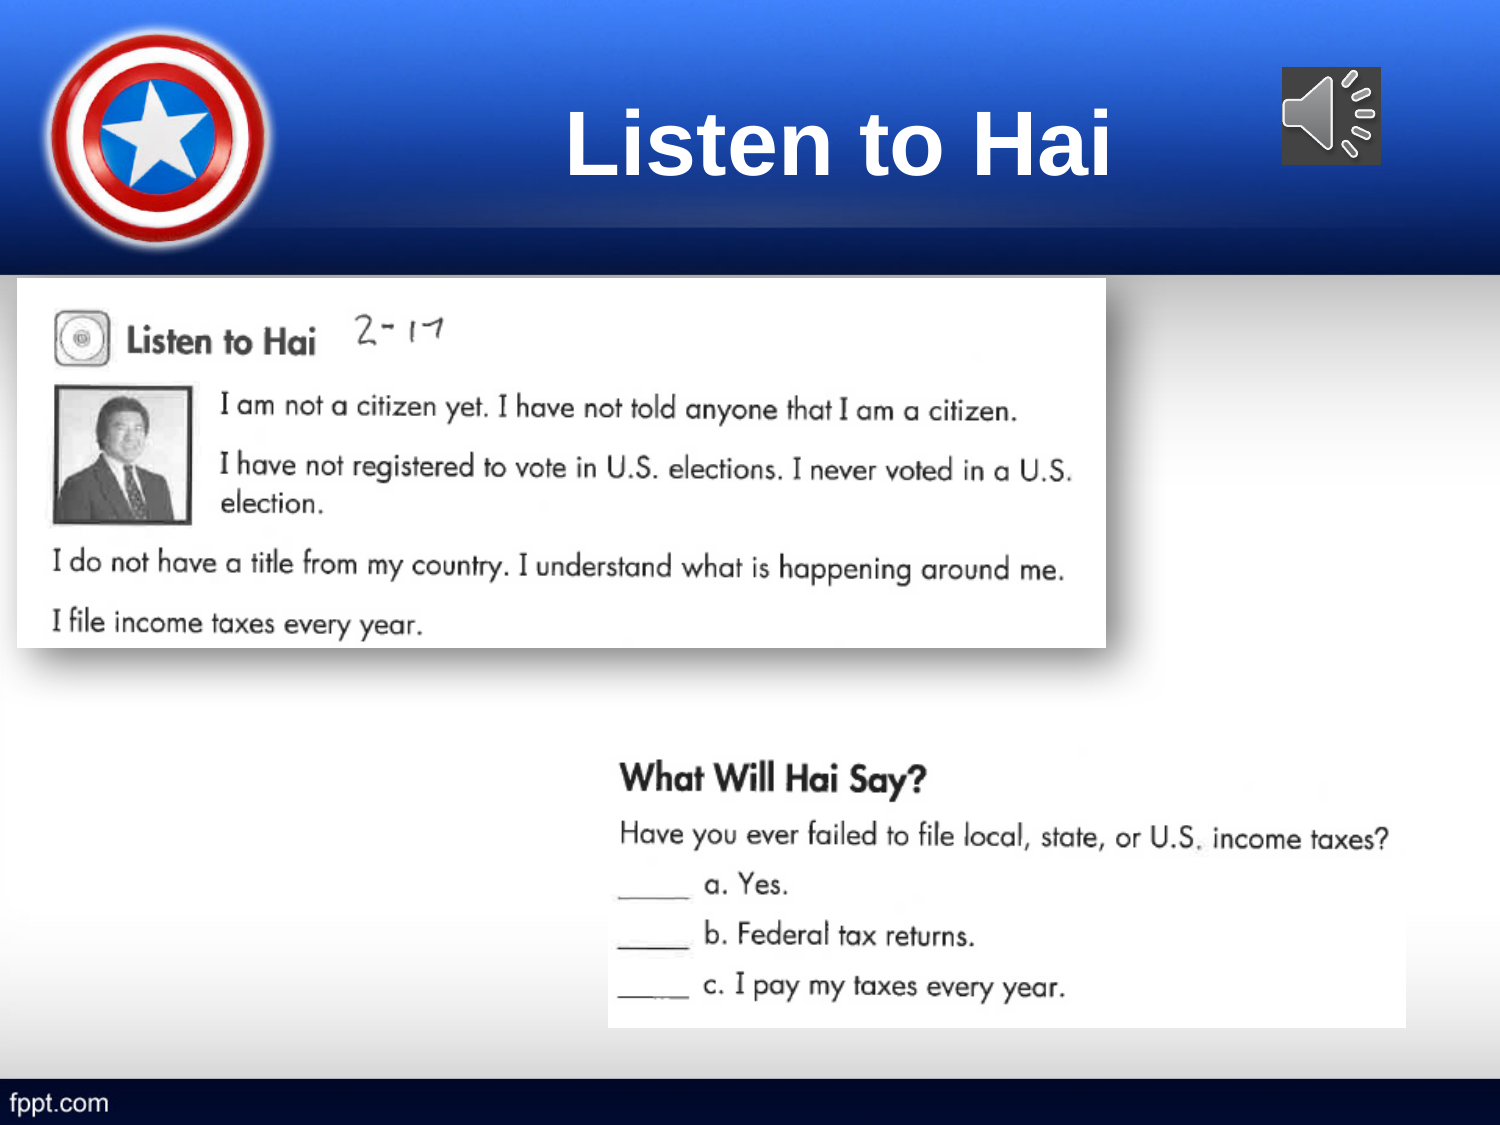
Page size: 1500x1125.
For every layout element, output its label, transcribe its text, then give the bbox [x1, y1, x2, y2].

title Listen to Hai [253, 45, 1425, 233]
picture [0, 0, 1500, 1125]
